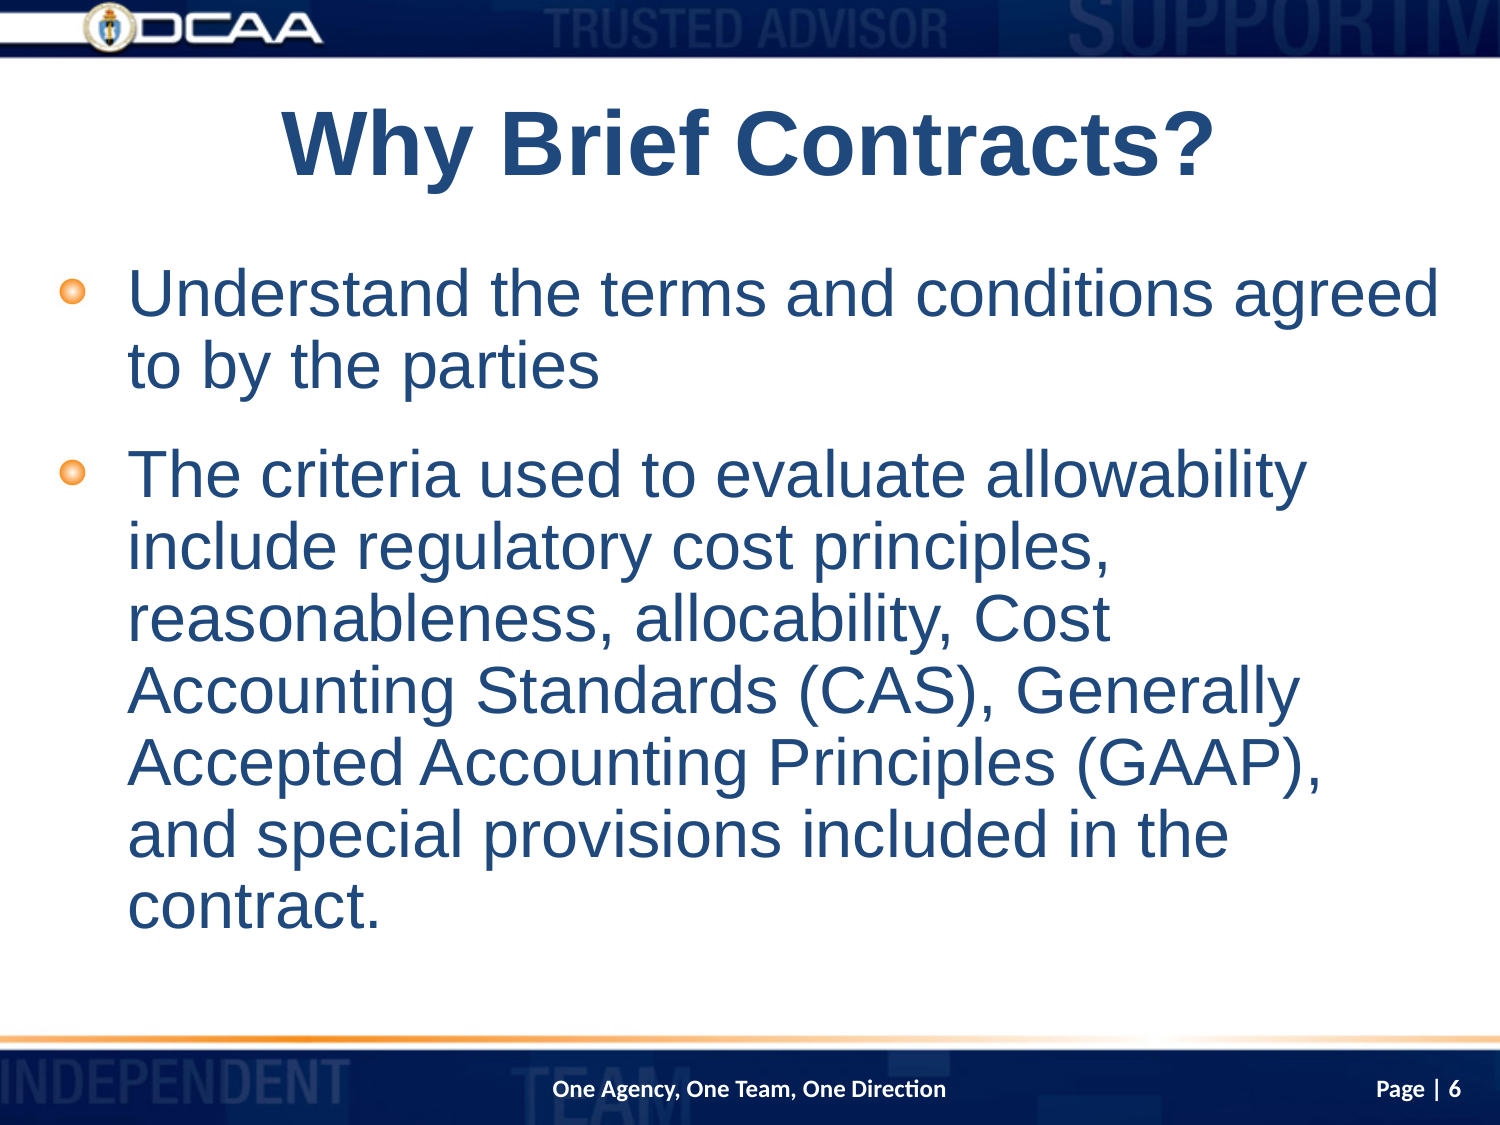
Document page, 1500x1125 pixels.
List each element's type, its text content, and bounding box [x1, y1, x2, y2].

list Understand the terms and conditions agreed to by the parties The criteria used to evaluate allowability include regulatory cost principles, reasonableness, allocability, Cost Accounting Standards (CAS), Generally Accepted Accounting Principles (GAAP), and special provisions included in the contract. [37, 251, 1463, 993]
picture [0, 0, 1500, 1125]
title Why Brief Contracts? [75, 45, 1425, 233]
slide_number Page | 6 [1234, 1065, 1477, 1111]
